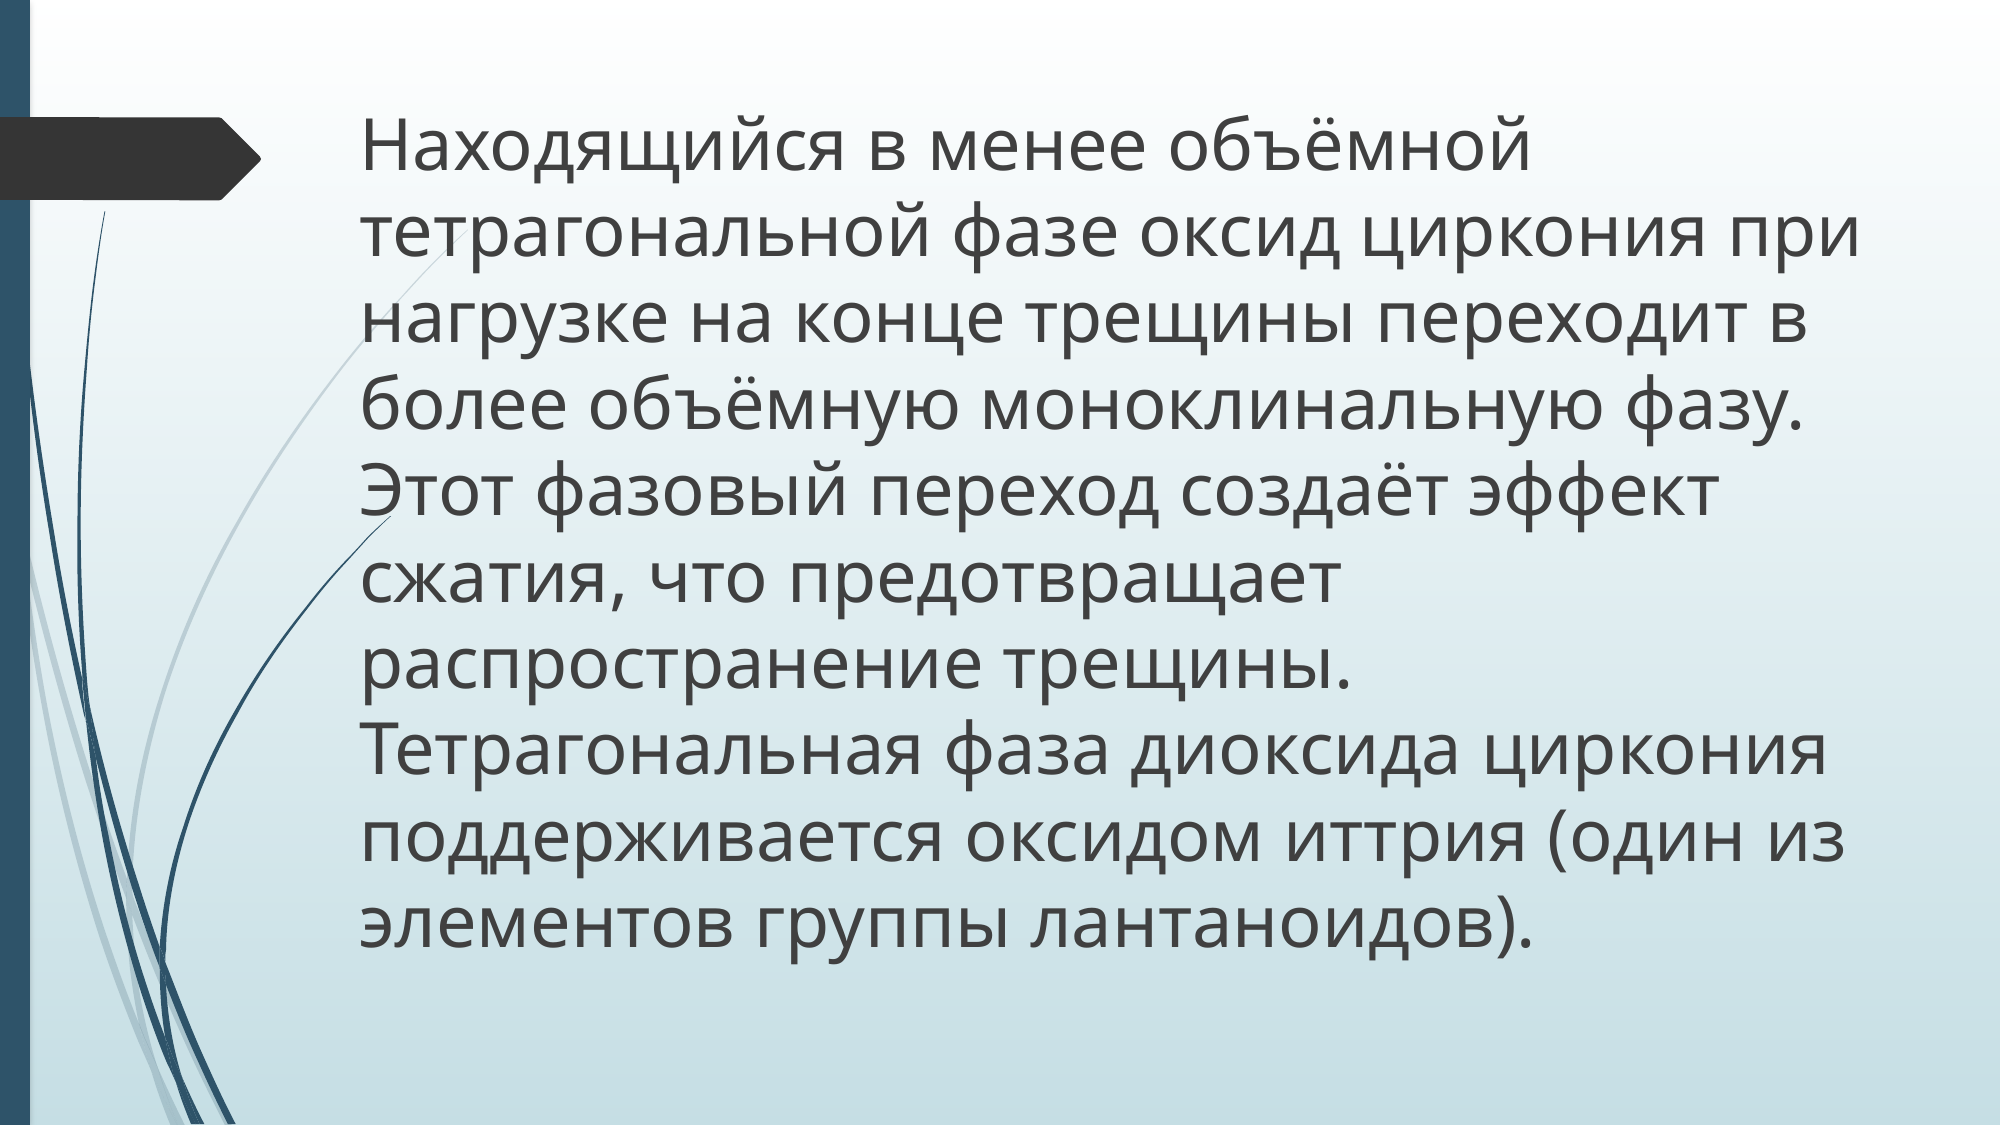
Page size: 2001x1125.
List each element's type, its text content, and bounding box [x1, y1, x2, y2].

list Находящийся в менее объёмной тетрагональной фазе оксид циркония при нагрузке на конце трещины переходит в более объёмную моноклинальную фазу. Этот фазовый переход создаёт эффект сжатия, что предотвращает распространение трещины. Тетрагональная фаза диоксида циркония поддерживается оксидом иттрия (один из элементов группы лантаноидов). [344, 90, 1918, 1035]
